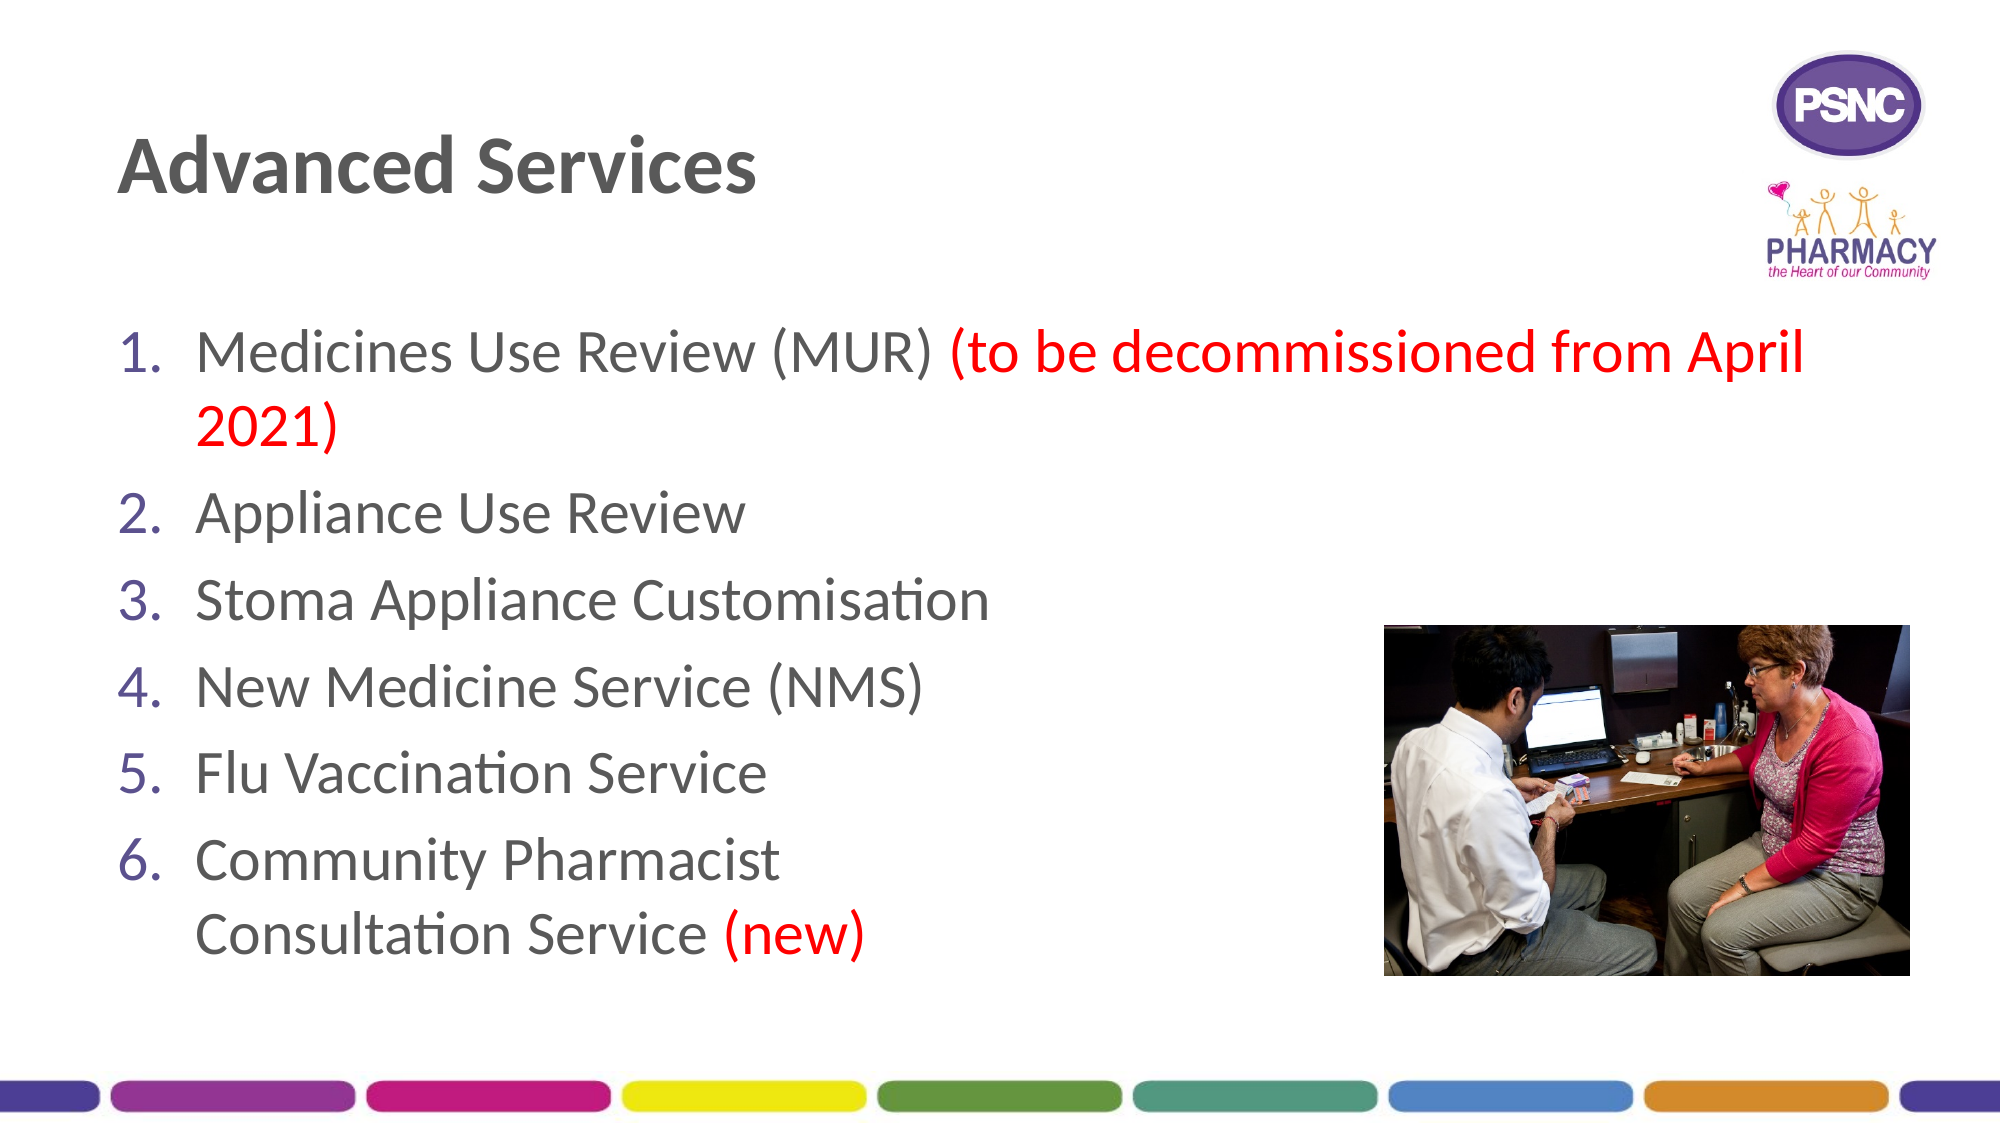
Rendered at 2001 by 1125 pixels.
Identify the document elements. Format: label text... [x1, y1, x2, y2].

picture [0, 1071, 2000, 1123]
picture [1742, 39, 1954, 289]
list Medicines Use Review (MUR) (to be decommissioned from April 2021) Appliance Use Review Stoma Appliance Customisation New Medicine Service (NMS) Flu Vaccination Service Community Pharmacist Consultation Service (new) [102, 302, 1910, 976]
title Advanced Services [102, 43, 1721, 278]
picture [1384, 625, 1910, 977]
